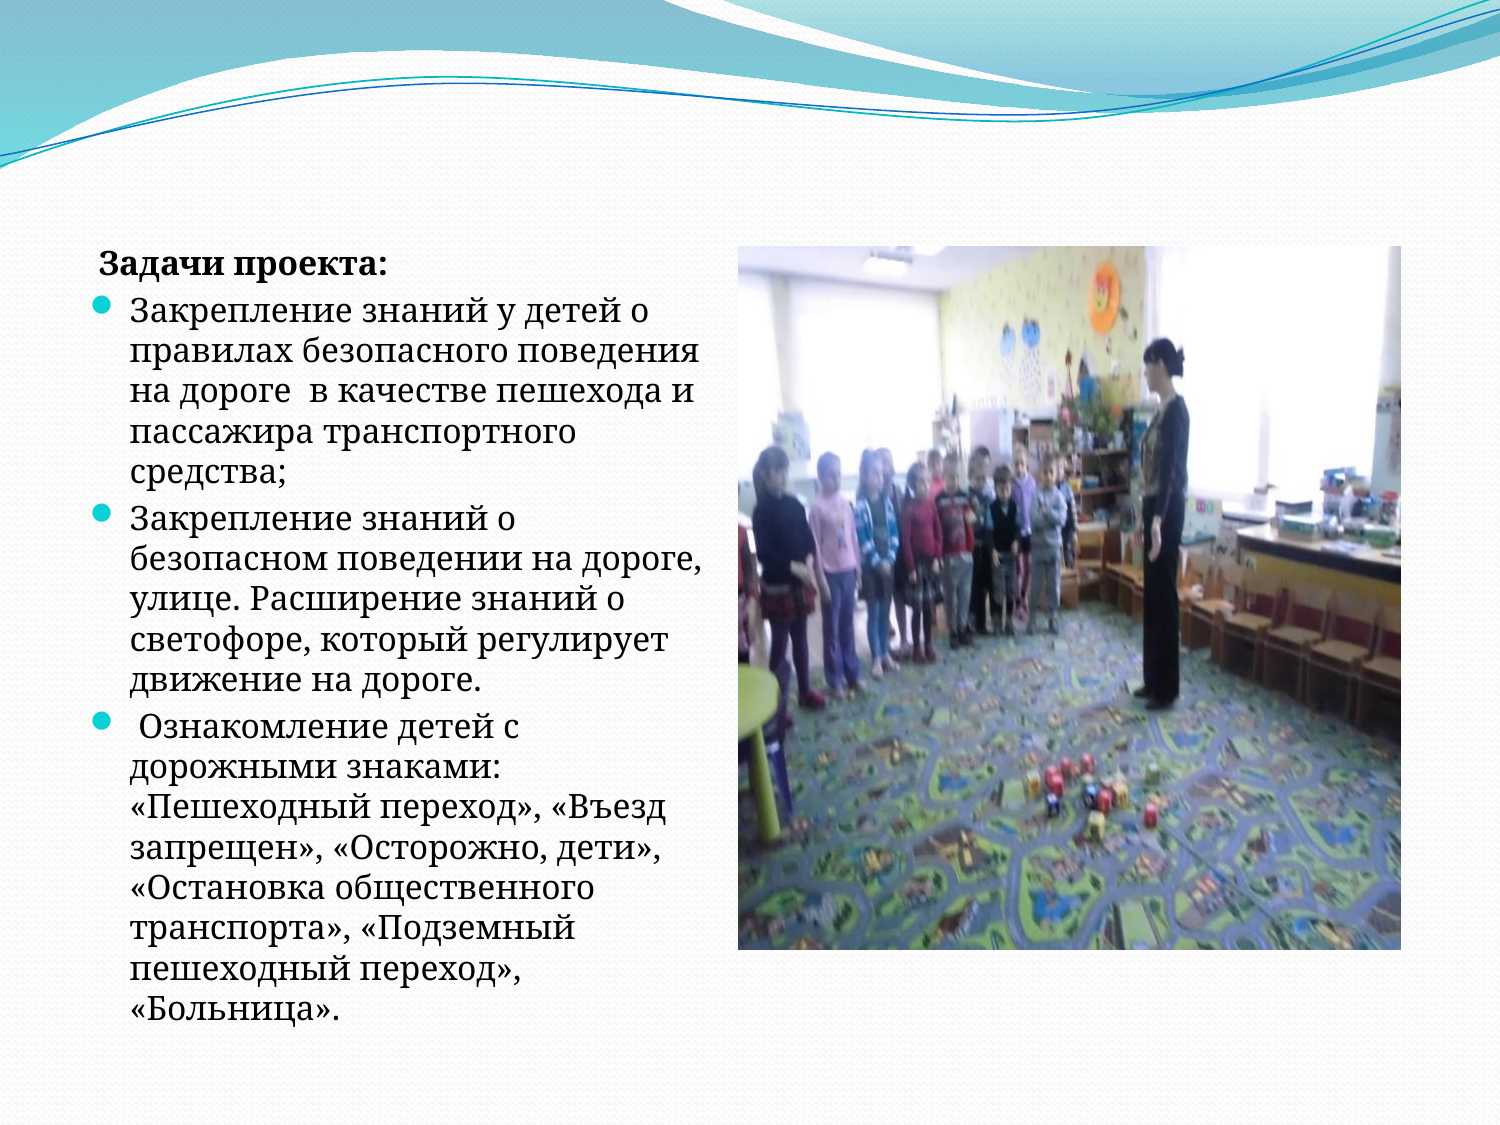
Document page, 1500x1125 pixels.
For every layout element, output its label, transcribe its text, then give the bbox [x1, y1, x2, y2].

list Задачи проекта: Закрепление знаний у детей о правилах безопасного поведения на дороге в качестве пешехода и пассажира транспортного средства; Закрепление знаний о безопасном поведении на дороге, улице. Расширение знаний о светофоре, который регулирует движение на дороге. Ознакомление детей с дорожными знаками: «Пешеходный переход», «Въезд запрещен», «Осторожно, дети», «Остановка общественного транспорта», «Подземный пешеходный переход», «Больница». [75, 234, 738, 1043]
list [737, 245, 1401, 950]
